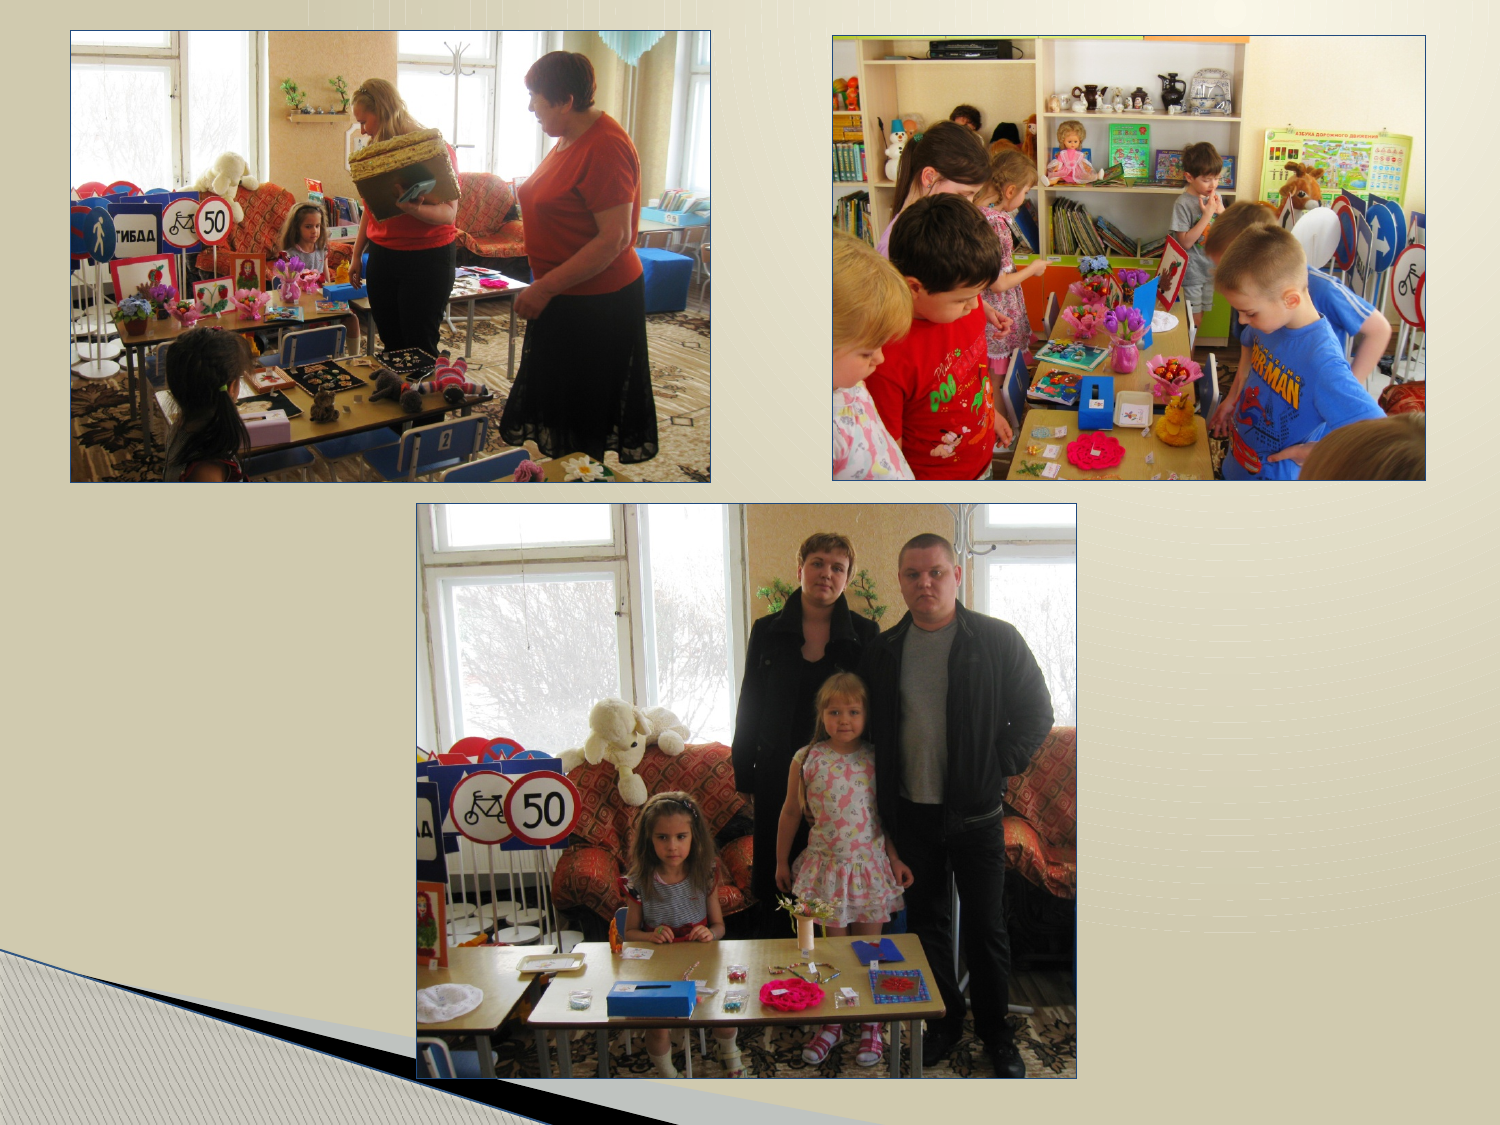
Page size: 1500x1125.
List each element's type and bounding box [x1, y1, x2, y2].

picture [70, 29, 711, 483]
picture [416, 503, 1078, 1079]
picture [831, 34, 1426, 481]
